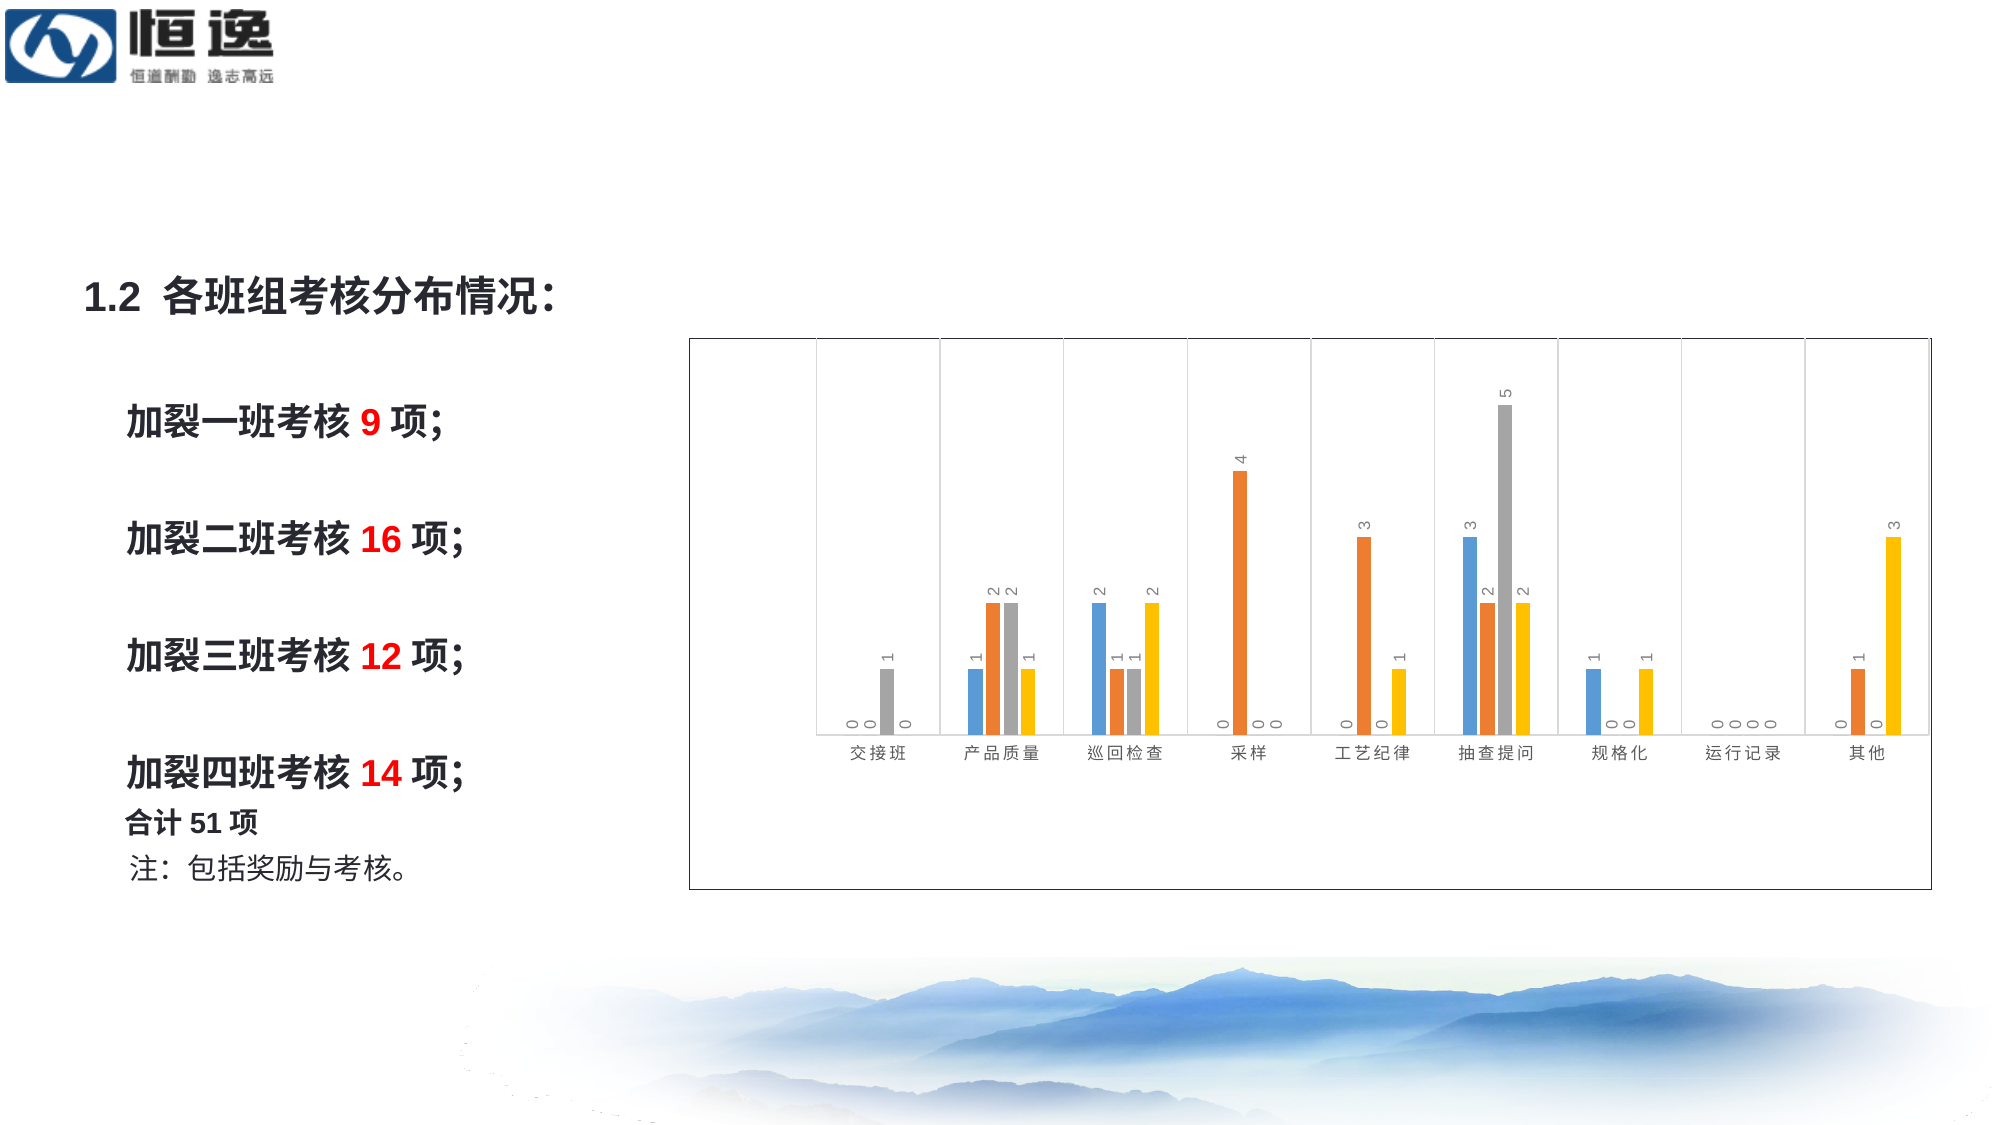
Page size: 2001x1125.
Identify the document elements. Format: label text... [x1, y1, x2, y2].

text_box 1.2 各班组考核分布情况： 加裂一班考核9项； 加裂二班考核16项； 加裂三班考核12项； 加裂四班考核14项； 合计51项 注：包括奖励与考核。 [68, 247, 652, 893]
picture [459, 957, 1991, 1125]
chart [688, 337, 1932, 890]
picture [5, 9, 277, 83]
